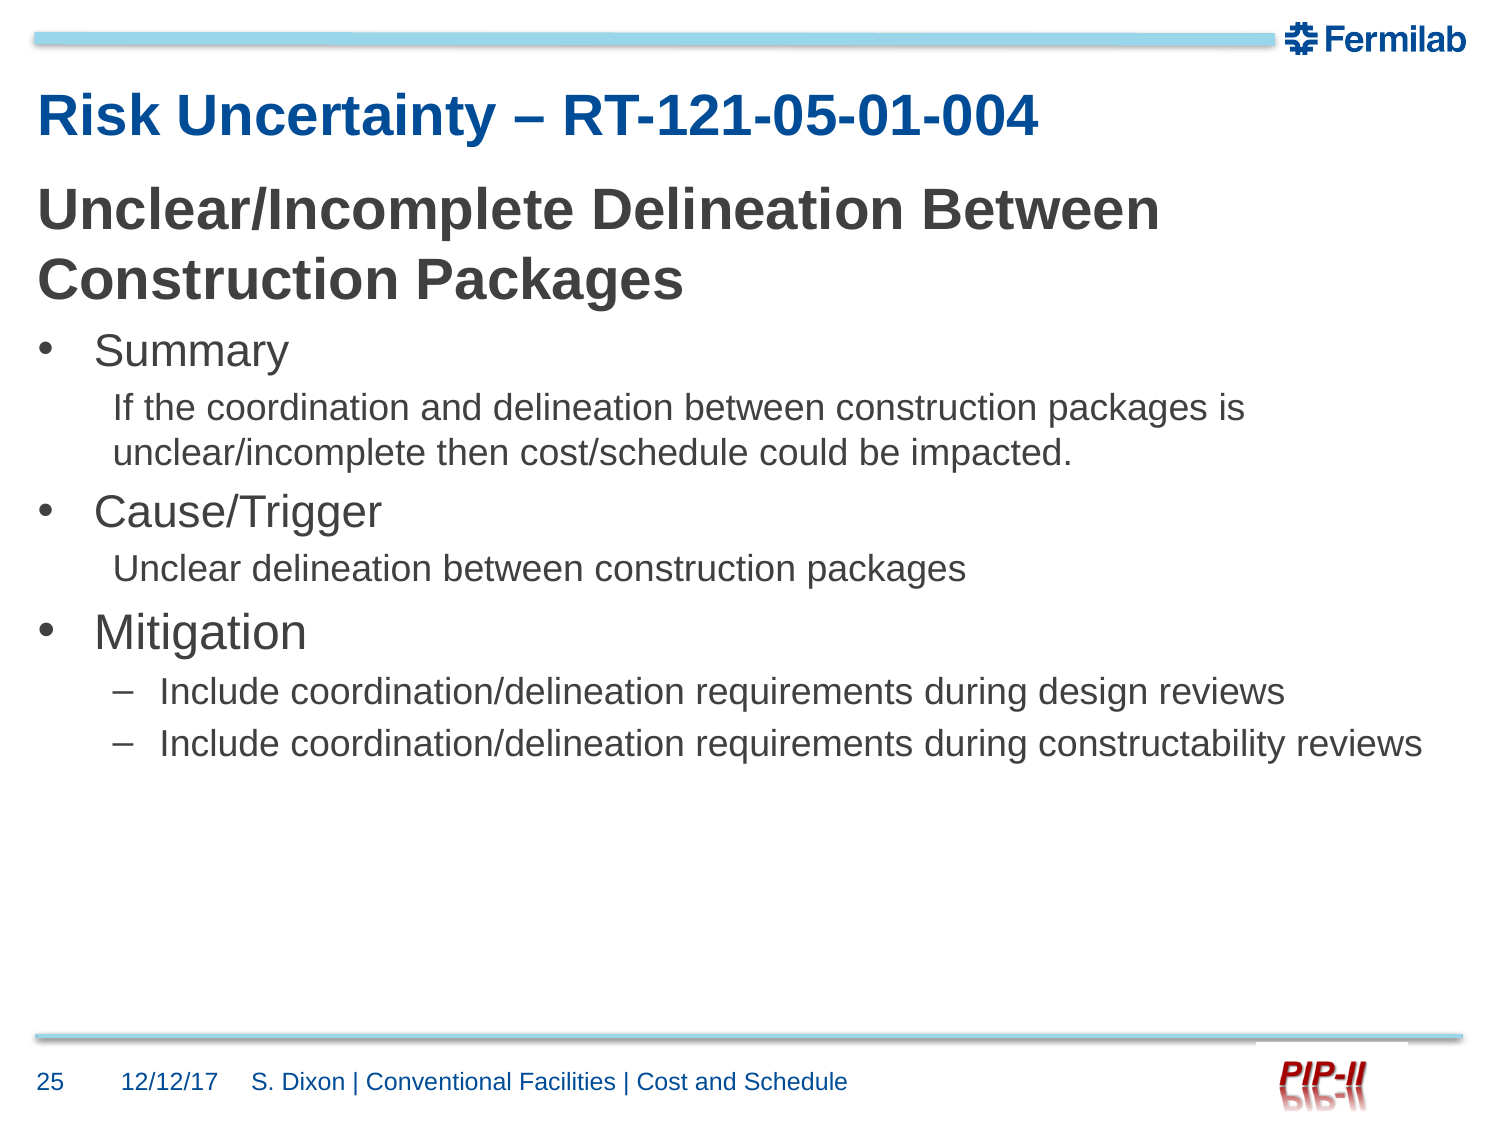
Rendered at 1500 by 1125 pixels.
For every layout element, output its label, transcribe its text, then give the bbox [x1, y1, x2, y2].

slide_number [120, 1065, 232, 1106]
picture [1256, 1042, 1408, 1125]
title Risk Uncertainty – RT-121-05-01-004 [37, 76, 1463, 147]
slide_number 25 [36, 1065, 105, 1105]
list Unclear/Incomplete Delineation Between Construction Packages Summary If the coordination and delineation between construction packages is unclear/incomplete then cost/schedule could be impacted. Cause/Trigger ​Unclear delineation between construction packages Mitigation Include coordination/delineation requirements during design reviews Include coordination/delineation requirements during constructability reviews [37, 171, 1461, 990]
footer S. Dixon | Conventional Facilities | Cost and Schedule [251, 1065, 1161, 1105]
picture [1285, 22, 1466, 55]
